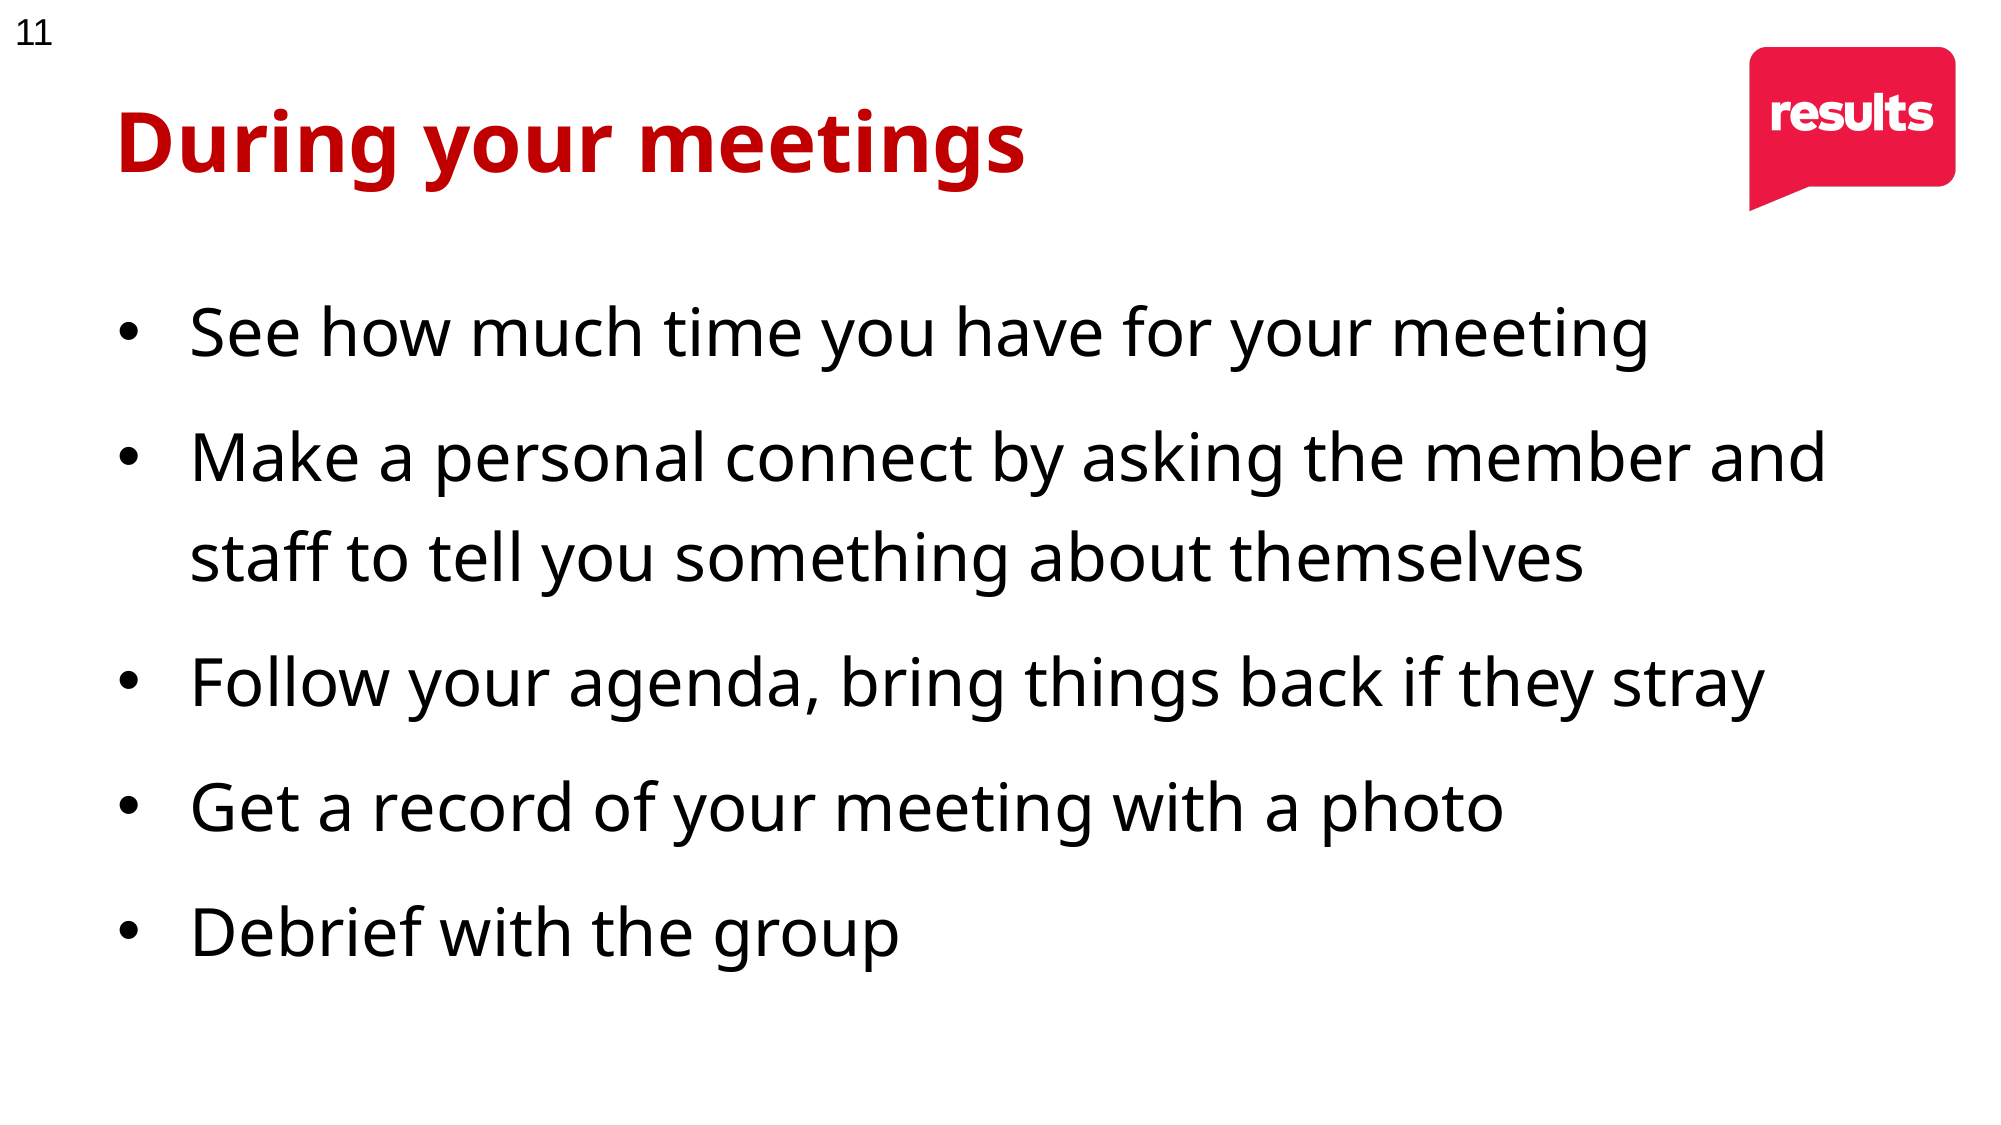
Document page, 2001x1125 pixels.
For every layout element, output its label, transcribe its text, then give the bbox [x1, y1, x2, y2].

title During your meetings [99, 45, 1719, 233]
picture [1718, 17, 1987, 233]
list See how much time you have for your meeting Make a personal connect by asking the member and staff to tell you something about themselves Follow your agenda, bring things back if they stray Get a record of your meeting with a photo Debrief with the group [99, 262, 1900, 1005]
